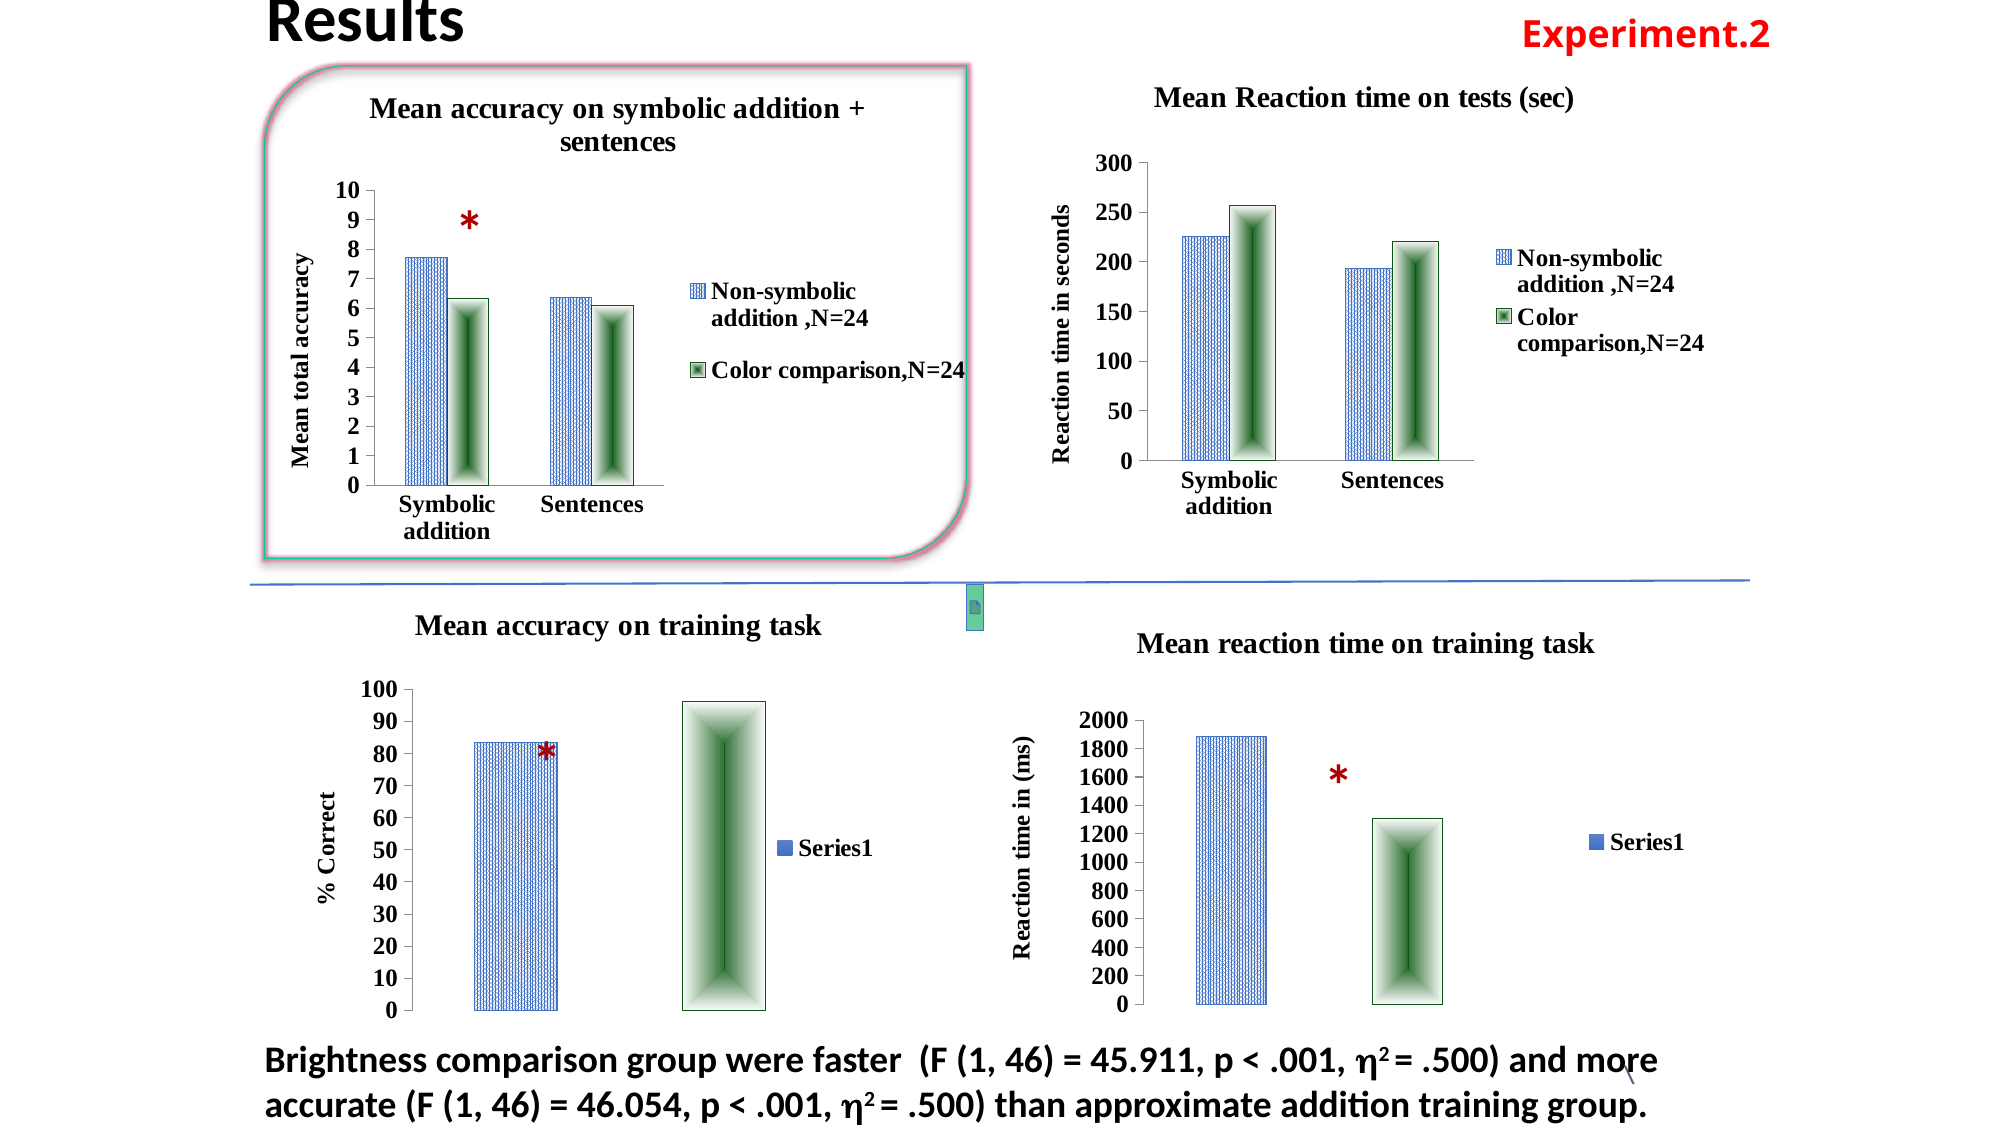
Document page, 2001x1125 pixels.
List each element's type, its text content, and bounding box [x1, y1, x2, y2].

text_box Experiment.2 [1506, 2, 1786, 63]
chart [983, 580, 1751, 1103]
title Results [251, 0, 746, 94]
text_box [966, 585, 983, 631]
chart [278, 600, 967, 1033]
chart [1012, 72, 1726, 529]
chart [252, 65, 984, 555]
text_box [263, 555, 909, 559]
text_box Brightness comparison group were faster (F (1, 46) = 45.911, p < .001, 2 = .500) and more accurate (F (1, 46) = 46.054, p < .001, 2 = .500) than approximate addition training group. [249, 1027, 1750, 1125]
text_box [249, 580, 1750, 585]
